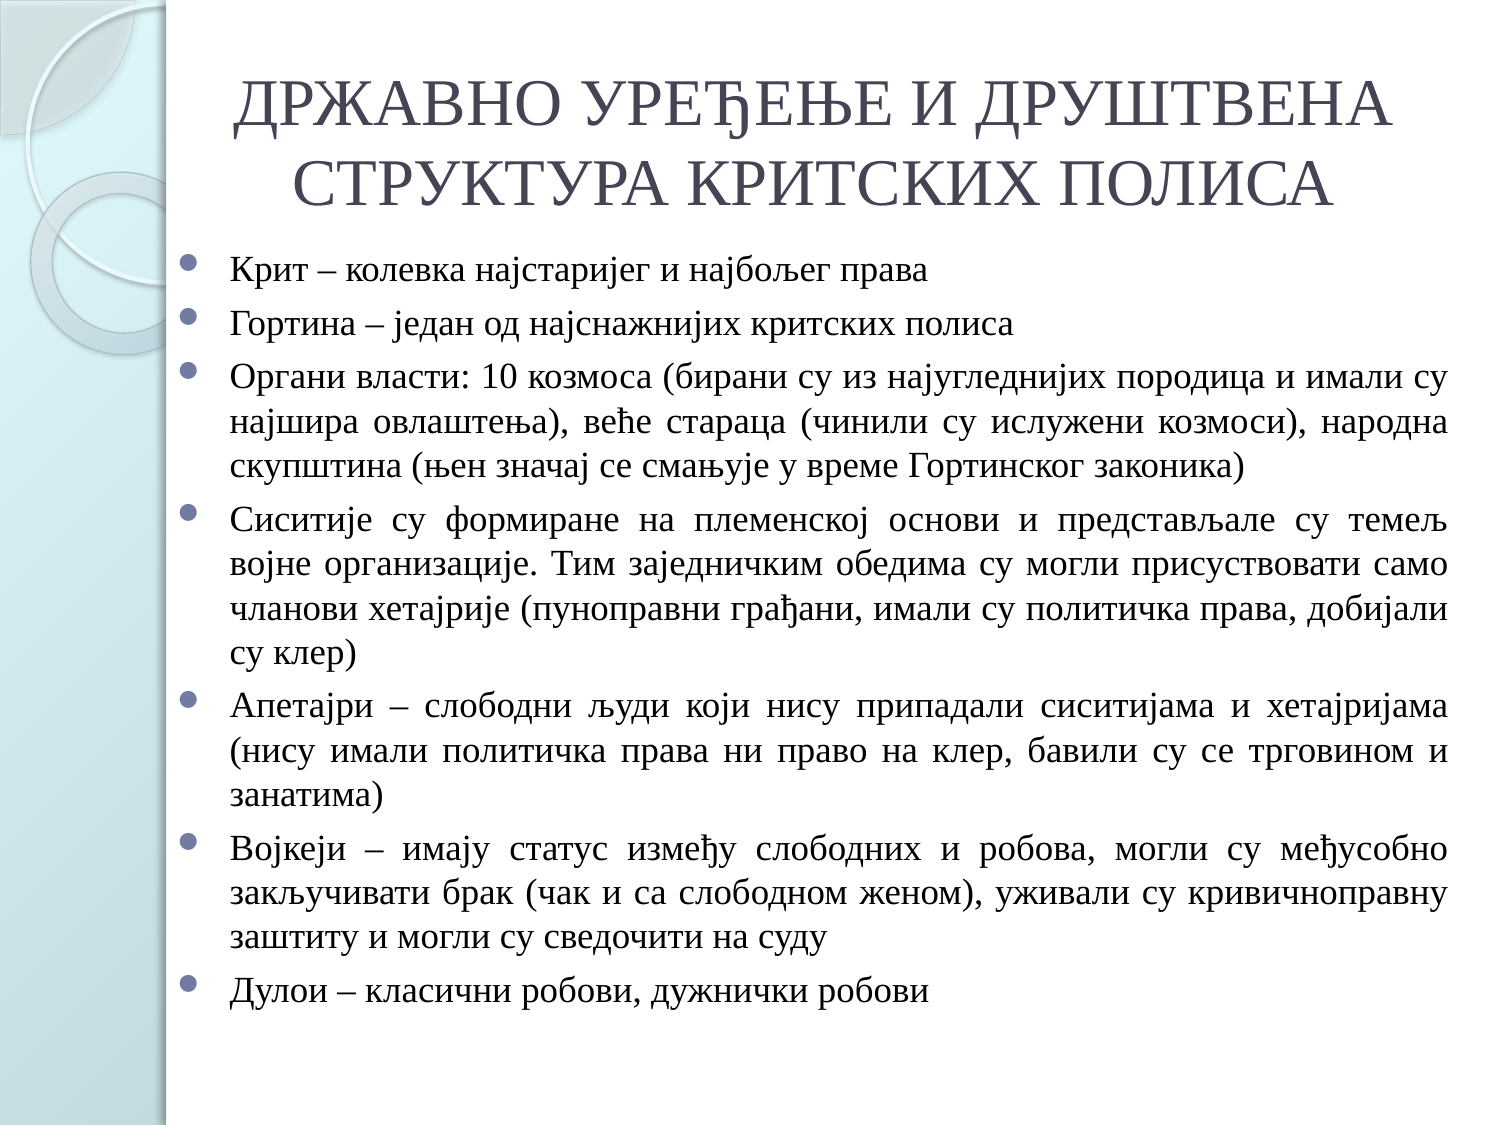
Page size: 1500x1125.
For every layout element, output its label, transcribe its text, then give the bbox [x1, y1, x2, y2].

title ДРЖАВНО УРЕЂЕЊЕ И ДРУШТВЕНА СТРУКТУРА КРИТСКИХ ПОЛИСА [162, 45, 1466, 233]
list Крит – колевка најстаријег и најбољег права Гортина – један од најснажнијих критских полиса Органи власти: 10 козмоса (бирани су из најугледнијих породица и имали су најшира овлаштења), веће стараца (чинили су ислужени козмоси), народна скупштина (њен значај се смањује у време Гортинског законика) Сиситије су формиране на племенској основи и представљале су темељ војне организације. Тим заједничким обедима су могли присуствовати само чланови хетајрије (пуноправни грађани, имали су политичка права, добијали су клер) Апетајри – слободни људи који нису припадали сиситијама и хетајријама (нису имали политичка права ни право на клер, бавили су се трговином и занатима) Војкеји – имају статус између слободних и робова, могли су међусобно закључивати брак (чак и са слободном женом), уживали су кривичноправну заштиту и могли су сведочити на суду Дулои – класични робови, дужнички робови [162, 237, 1466, 1025]
